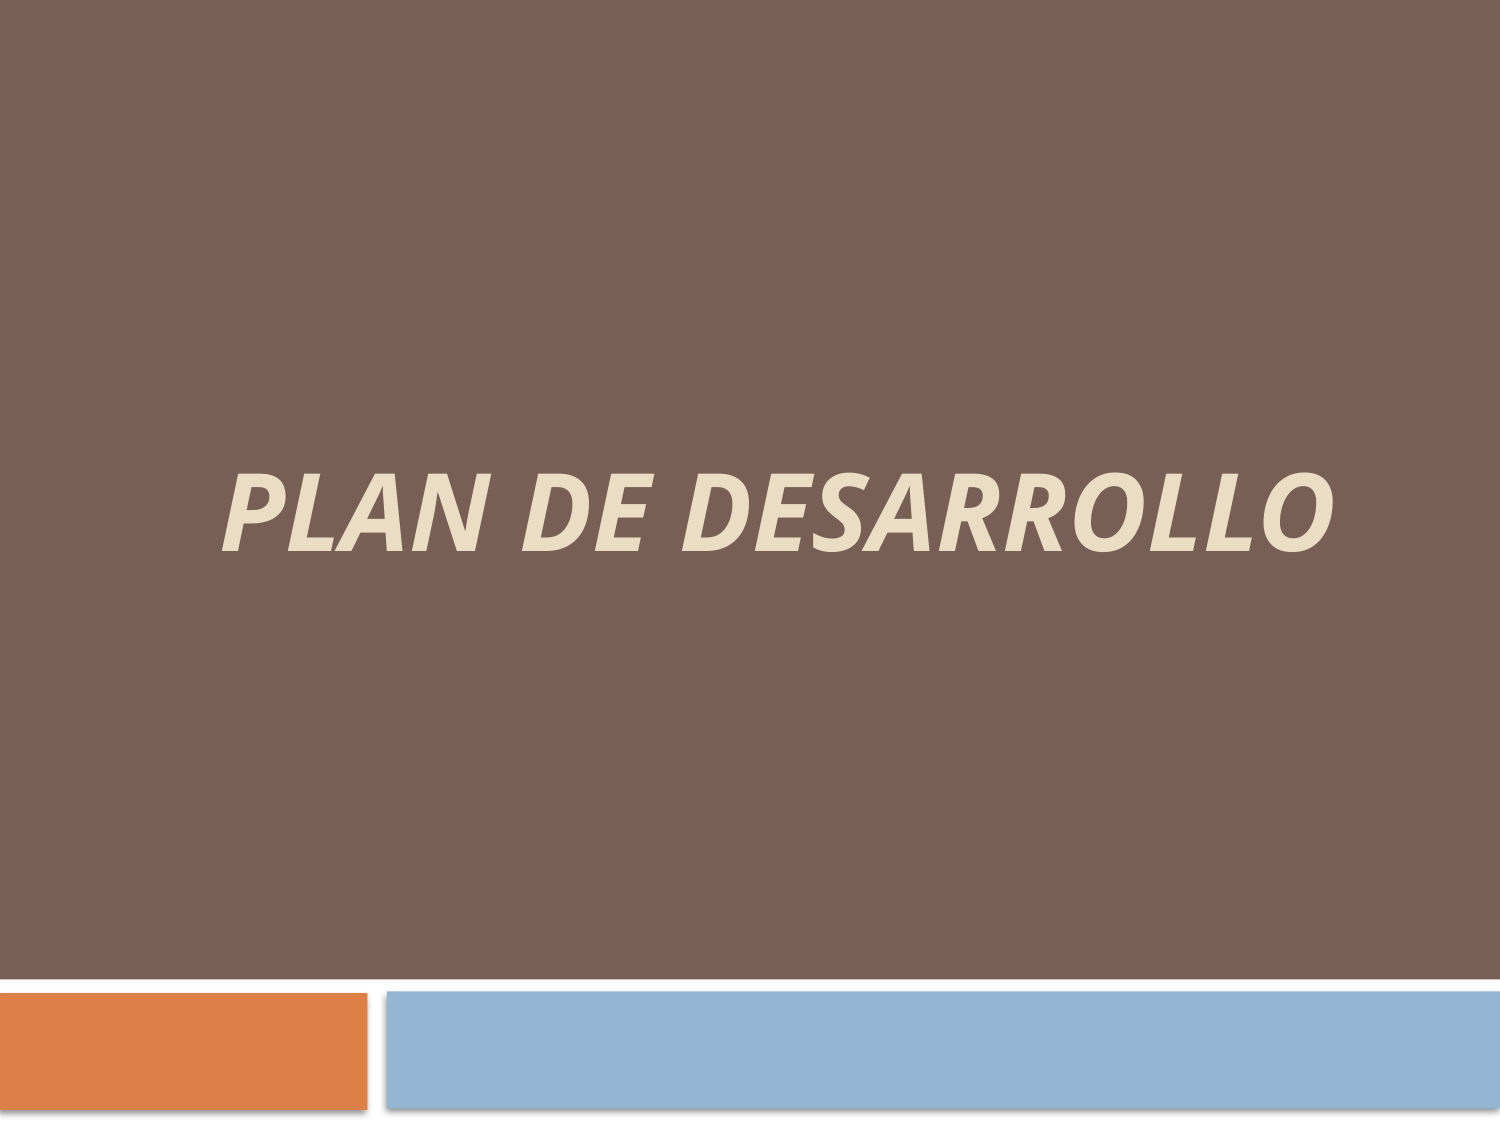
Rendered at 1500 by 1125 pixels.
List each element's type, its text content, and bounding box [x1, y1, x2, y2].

title PLAN DE DESARROLLO [140, 339, 1416, 581]
